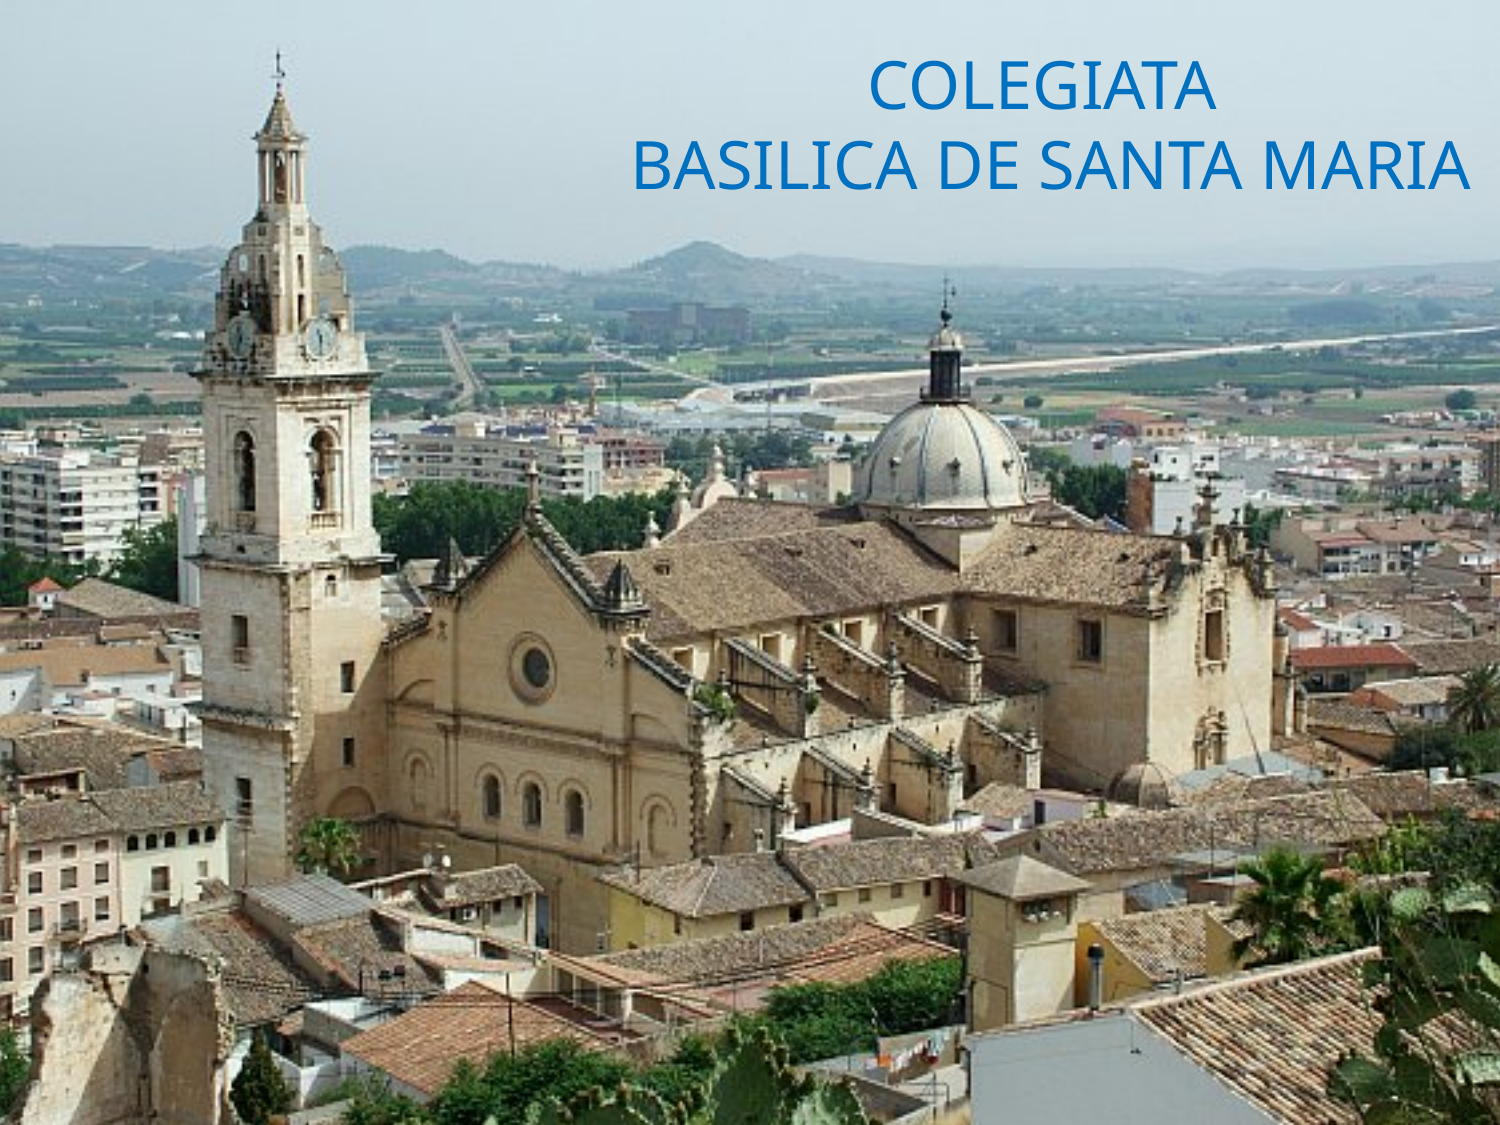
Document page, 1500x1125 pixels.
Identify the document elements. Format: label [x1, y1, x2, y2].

list [0, 0, 1500, 1125]
